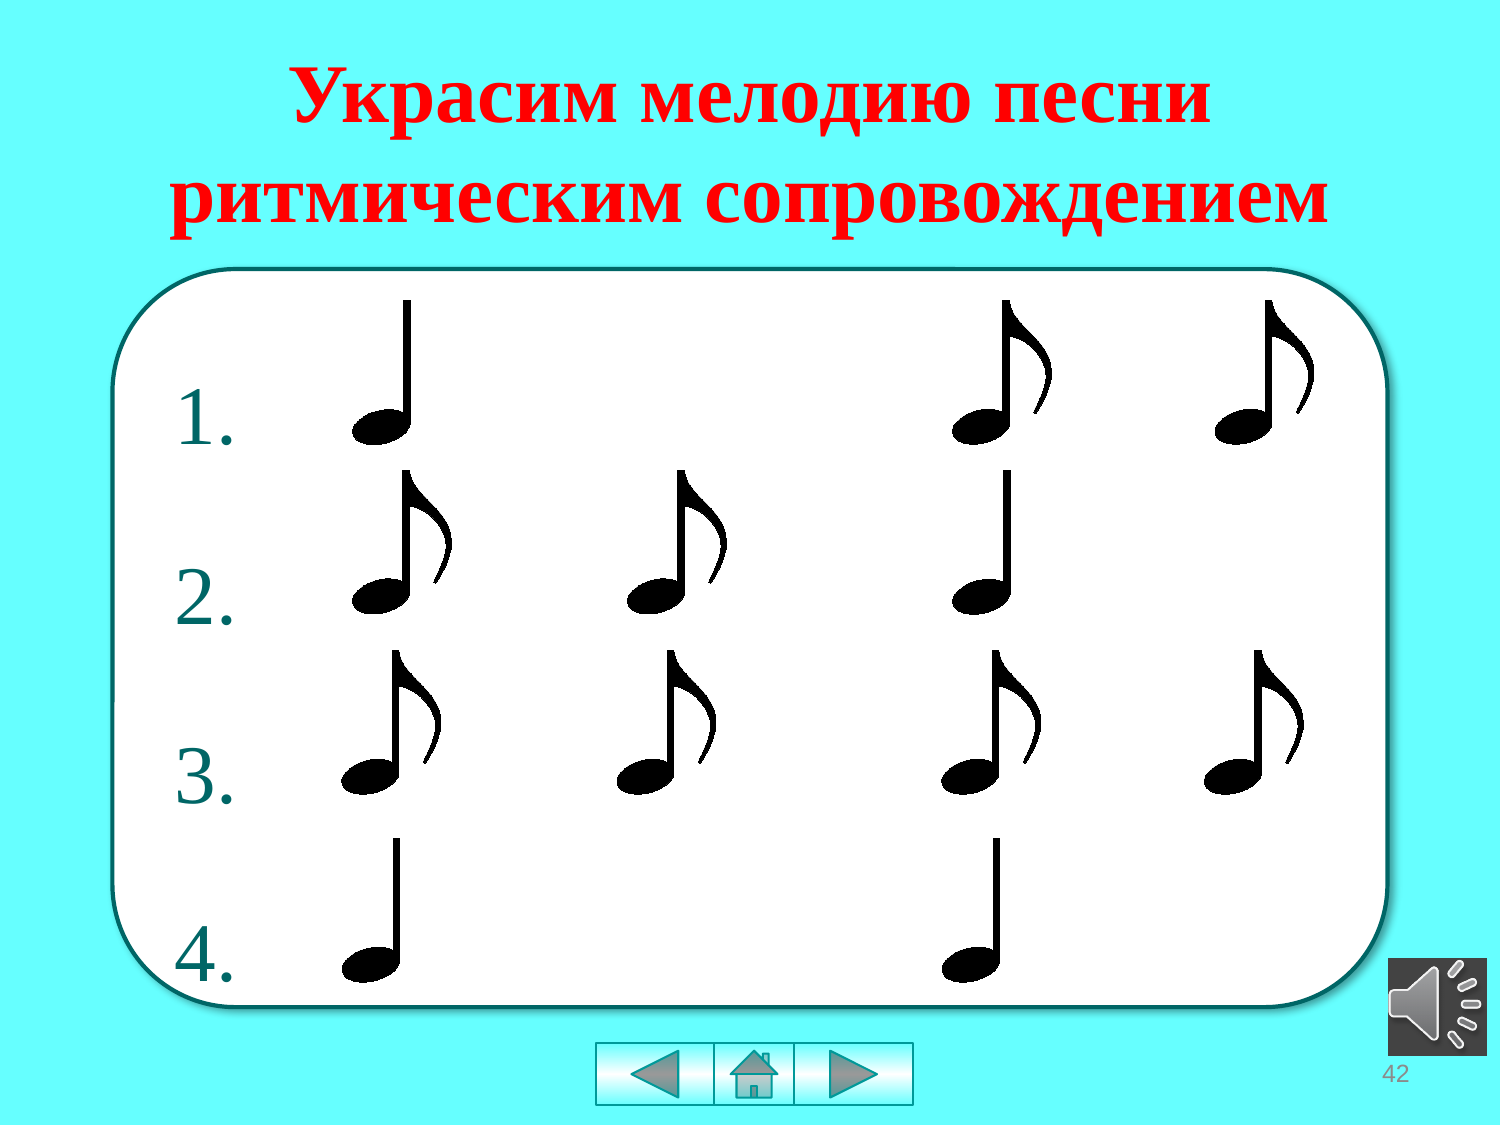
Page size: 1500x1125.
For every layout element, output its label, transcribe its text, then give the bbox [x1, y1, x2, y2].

title Украсим мелодию песни ритмическим сопровождением [50, 45, 1450, 233]
text_box 2. [137, 534, 275, 649]
text_box 3. [137, 712, 275, 828]
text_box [352, 469, 1011, 615]
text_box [833, 233, 853, 239]
picture [1387, 956, 1488, 1058]
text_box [171, 233, 191, 239]
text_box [341, 650, 1304, 795]
text_box [110, 266, 1390, 1010]
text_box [352, 300, 1315, 445]
slide_number 42 [1074, 1042, 1425, 1103]
text_box 4. [137, 891, 275, 1006]
text_box 1. [137, 354, 275, 469]
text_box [341, 837, 1000, 983]
